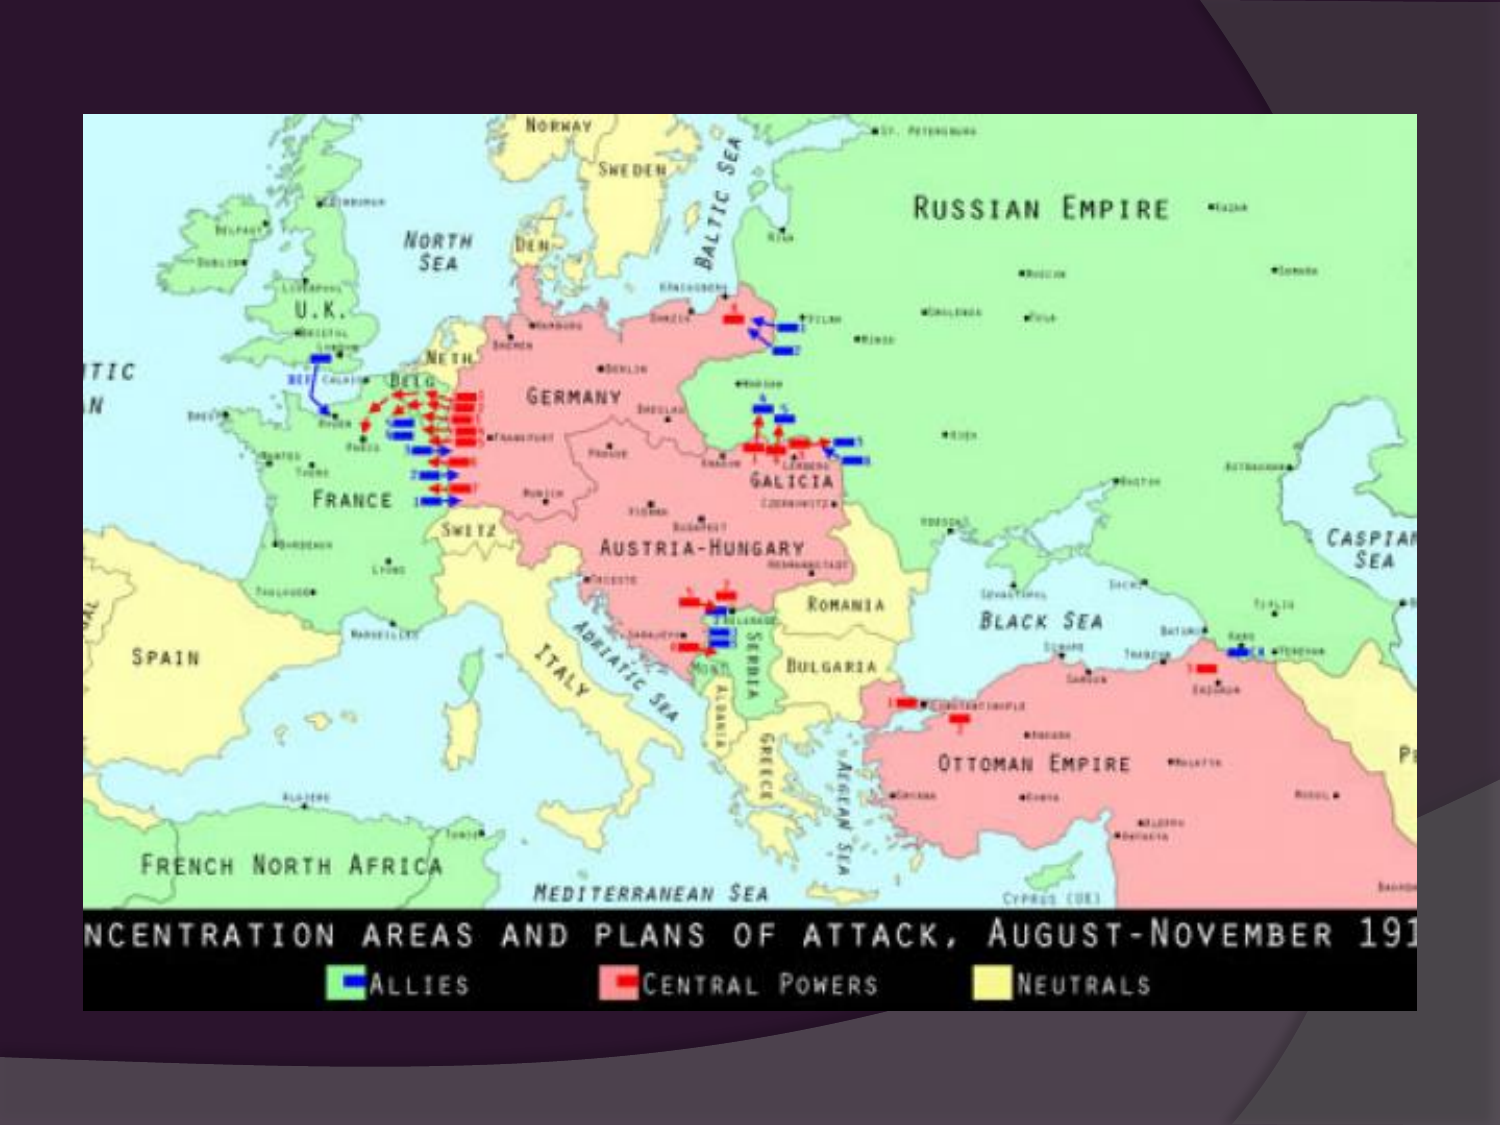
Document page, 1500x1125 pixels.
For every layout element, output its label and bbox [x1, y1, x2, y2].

picture [83, 114, 1417, 1011]
